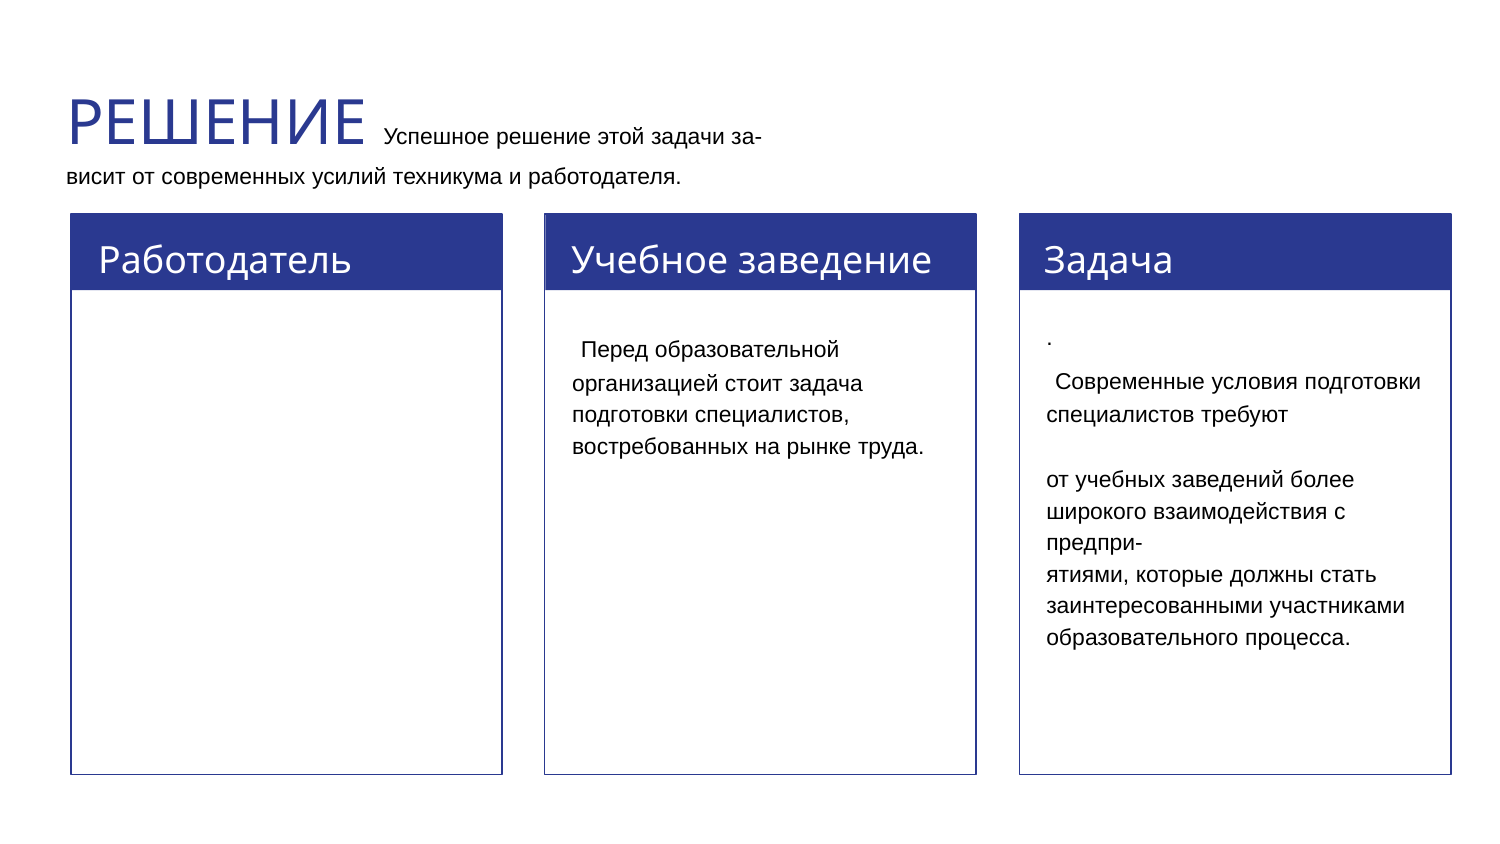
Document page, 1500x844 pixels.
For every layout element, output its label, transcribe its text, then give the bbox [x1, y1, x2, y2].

title РЕШЕНИЕ Успешное решение этой задачи за- висит от современных усилий техникума и работодателя. [51, 67, 1449, 167]
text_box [544, 213, 977, 775]
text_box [70, 213, 503, 775]
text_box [1018, 213, 1452, 775]
